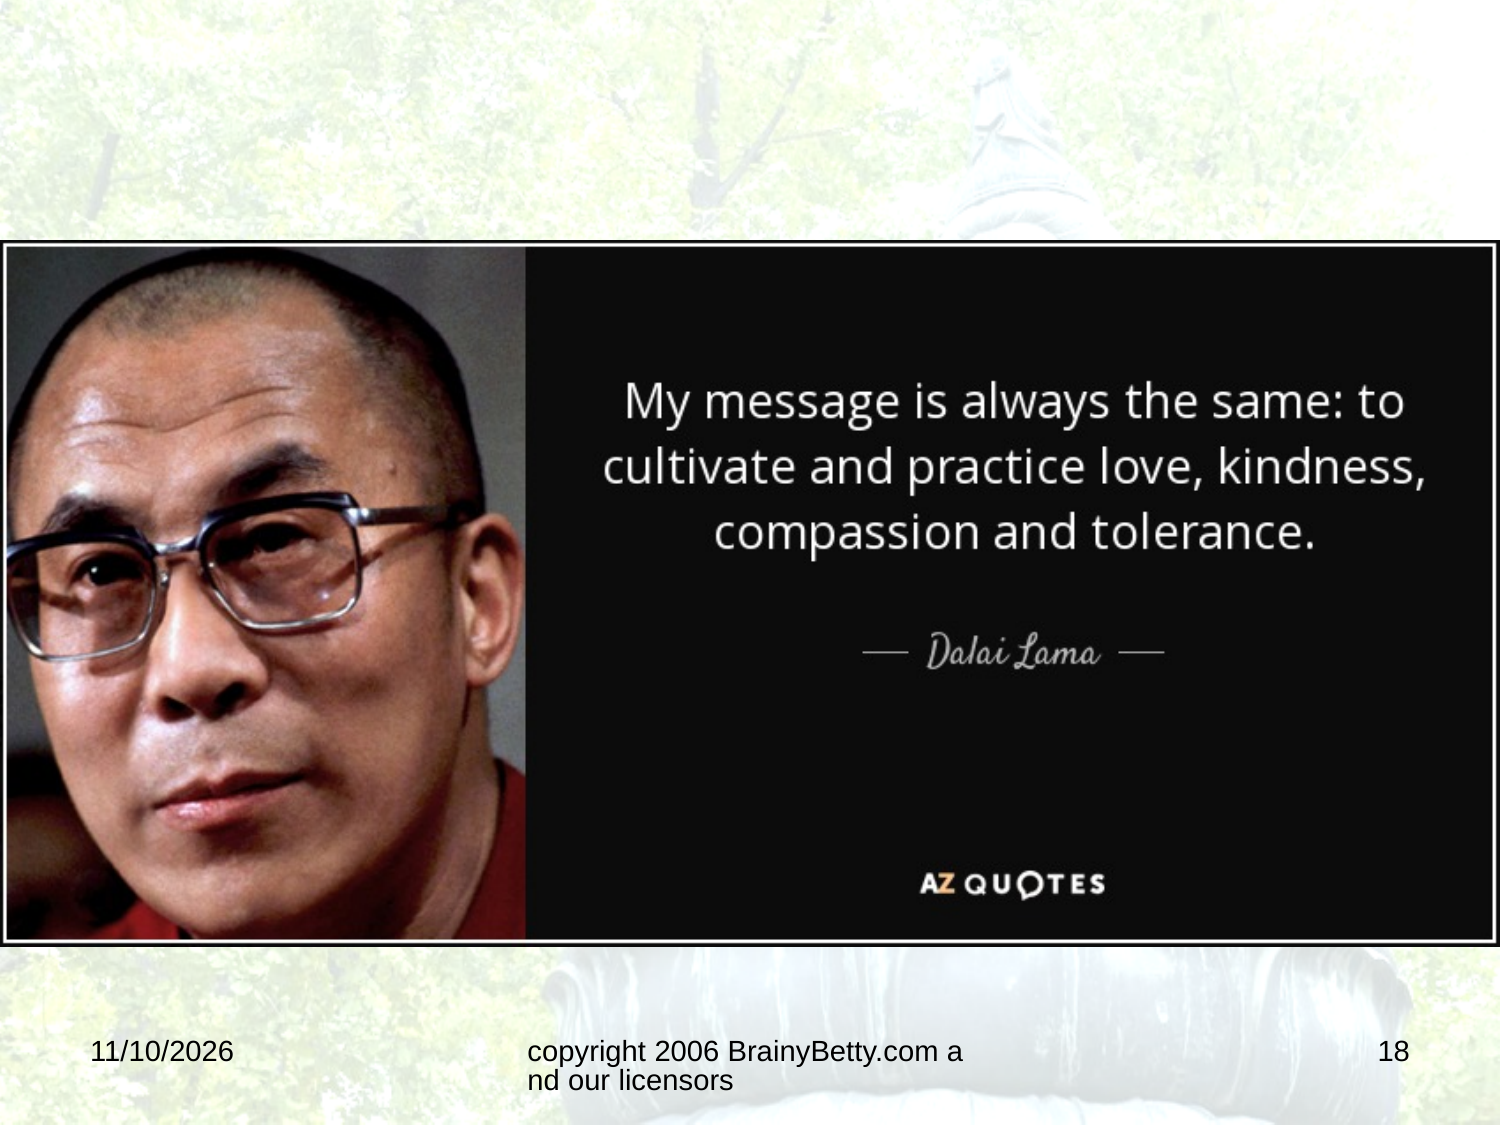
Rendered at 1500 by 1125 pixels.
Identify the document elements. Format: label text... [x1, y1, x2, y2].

slide_number 18 [1074, 1024, 1425, 1103]
footer copyright 2006 BrainyBetty.com and our licensors [512, 1024, 988, 1103]
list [0, 240, 1500, 947]
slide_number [75, 1024, 425, 1103]
